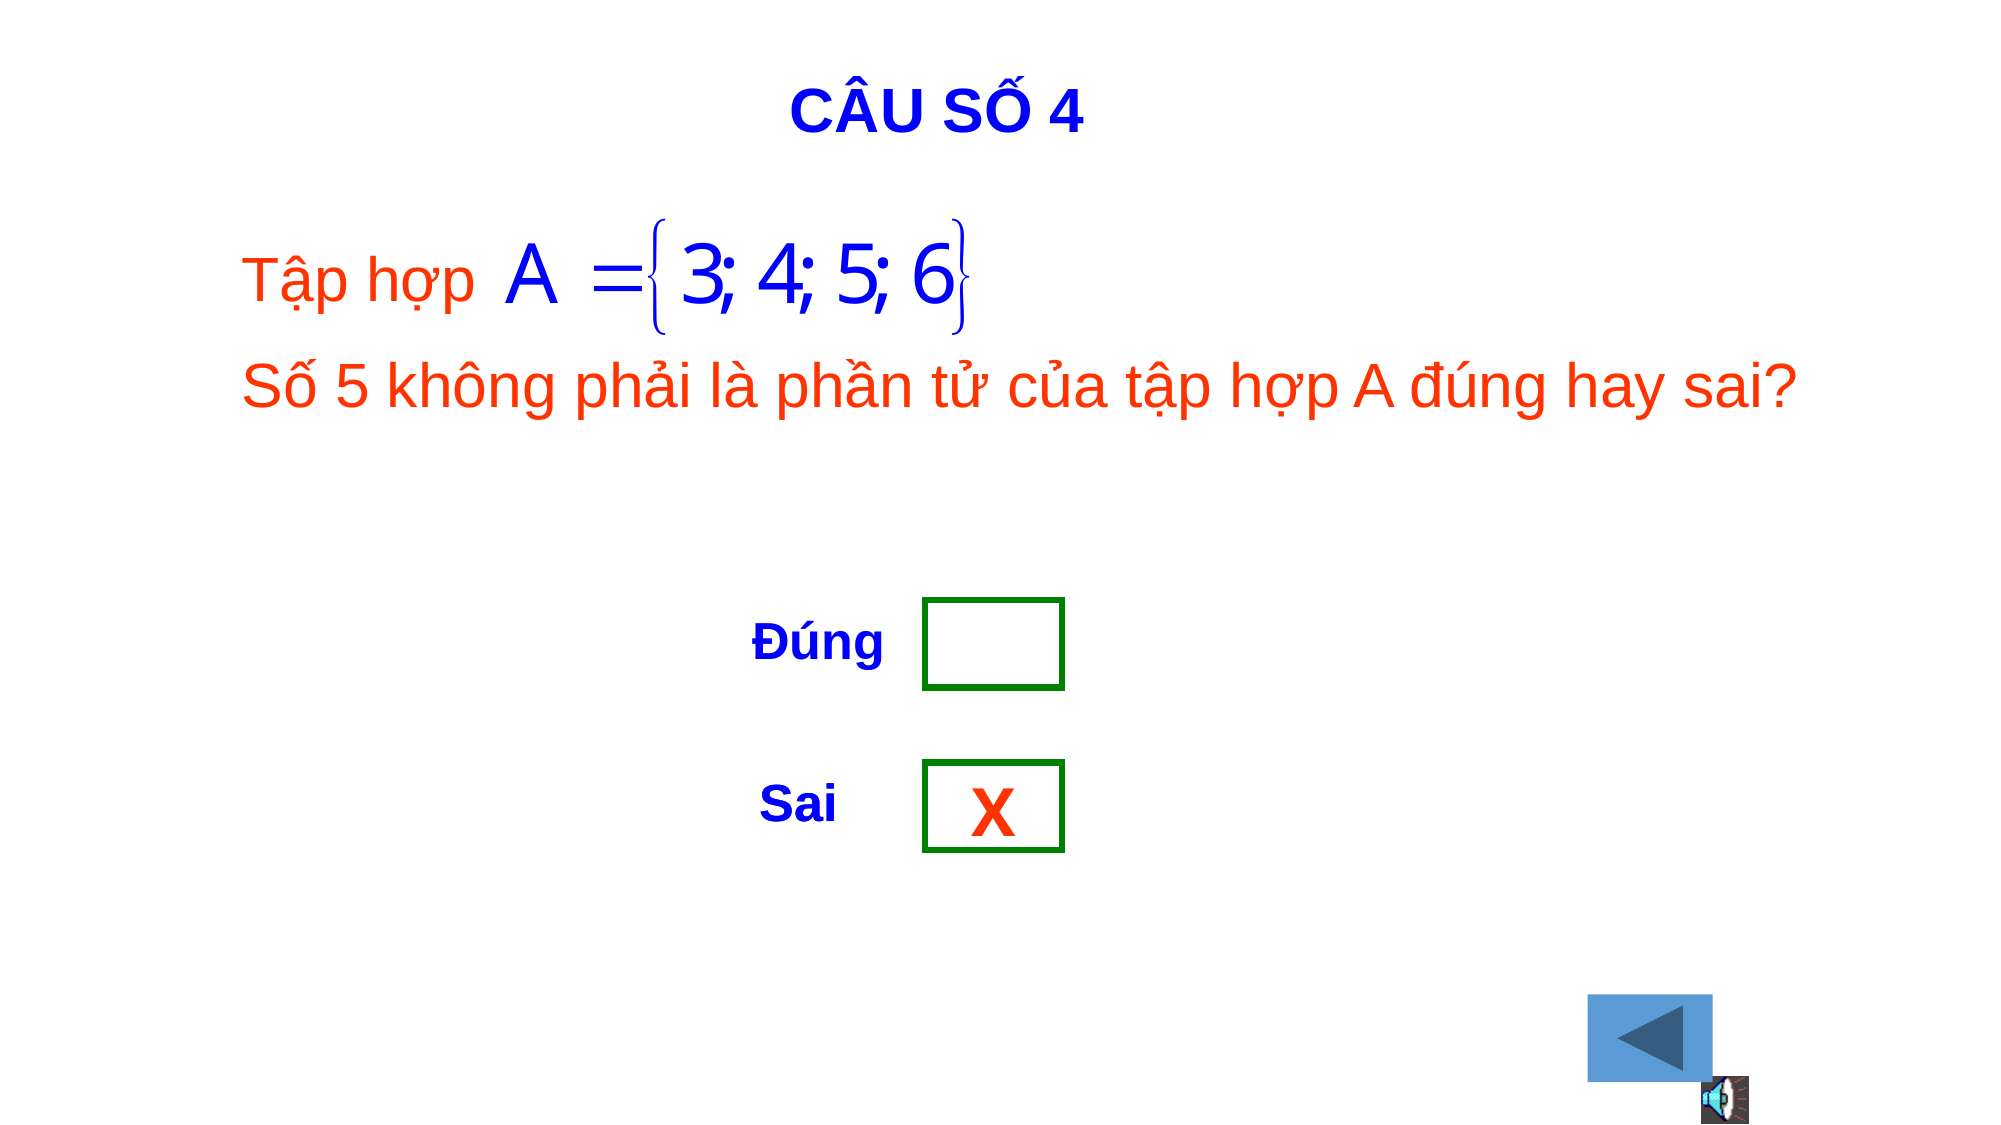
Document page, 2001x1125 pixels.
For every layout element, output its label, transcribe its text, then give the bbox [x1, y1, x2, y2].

text_box [1587, 994, 1713, 1083]
picture [1699, 1074, 1751, 1125]
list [492, 213, 998, 352]
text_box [745, 762, 1063, 850]
text_box CÂU SỐ 4 [774, 62, 1200, 153]
text_box Tập hợp Số 5 không phải là phần tử của tập hợp A đúng hay sai? [226, 231, 1832, 428]
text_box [737, 599, 1063, 688]
text_box X [937, 850, 1050, 858]
